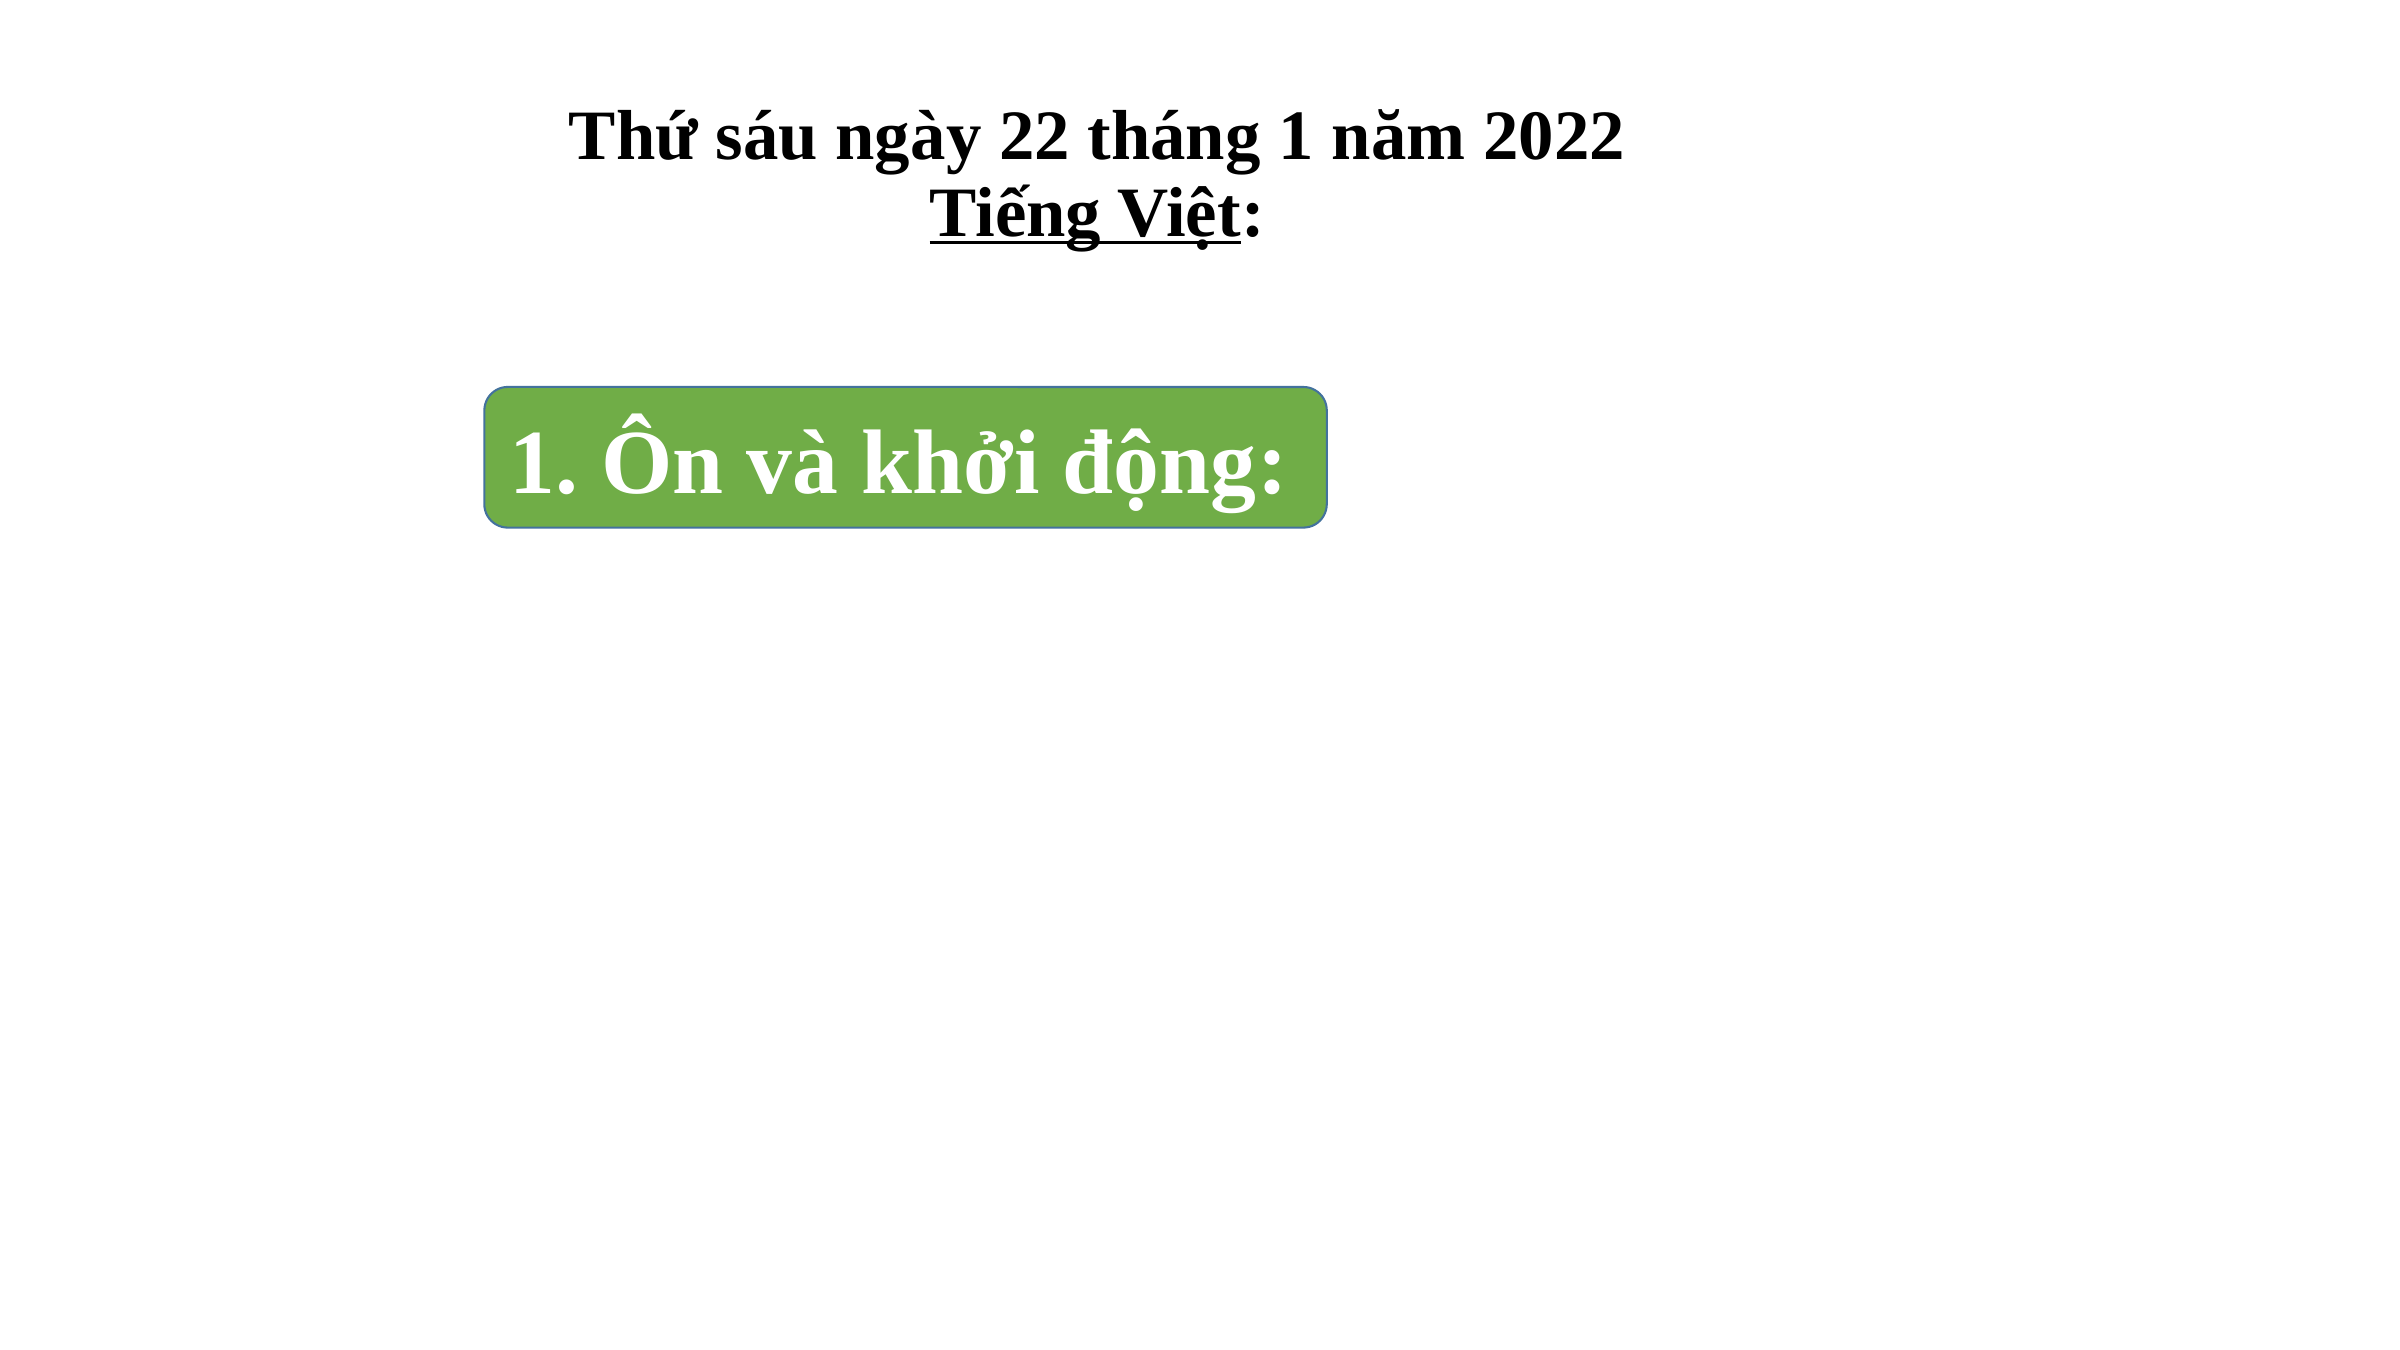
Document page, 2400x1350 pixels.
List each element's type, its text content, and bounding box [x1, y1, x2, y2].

text_box Thứ sáu ngày 22 tháng 1 năm 2022 Tiếng Việt: [62, 20, 2133, 261]
text_box 1. Ôn và khởi động: [483, 385, 1328, 529]
